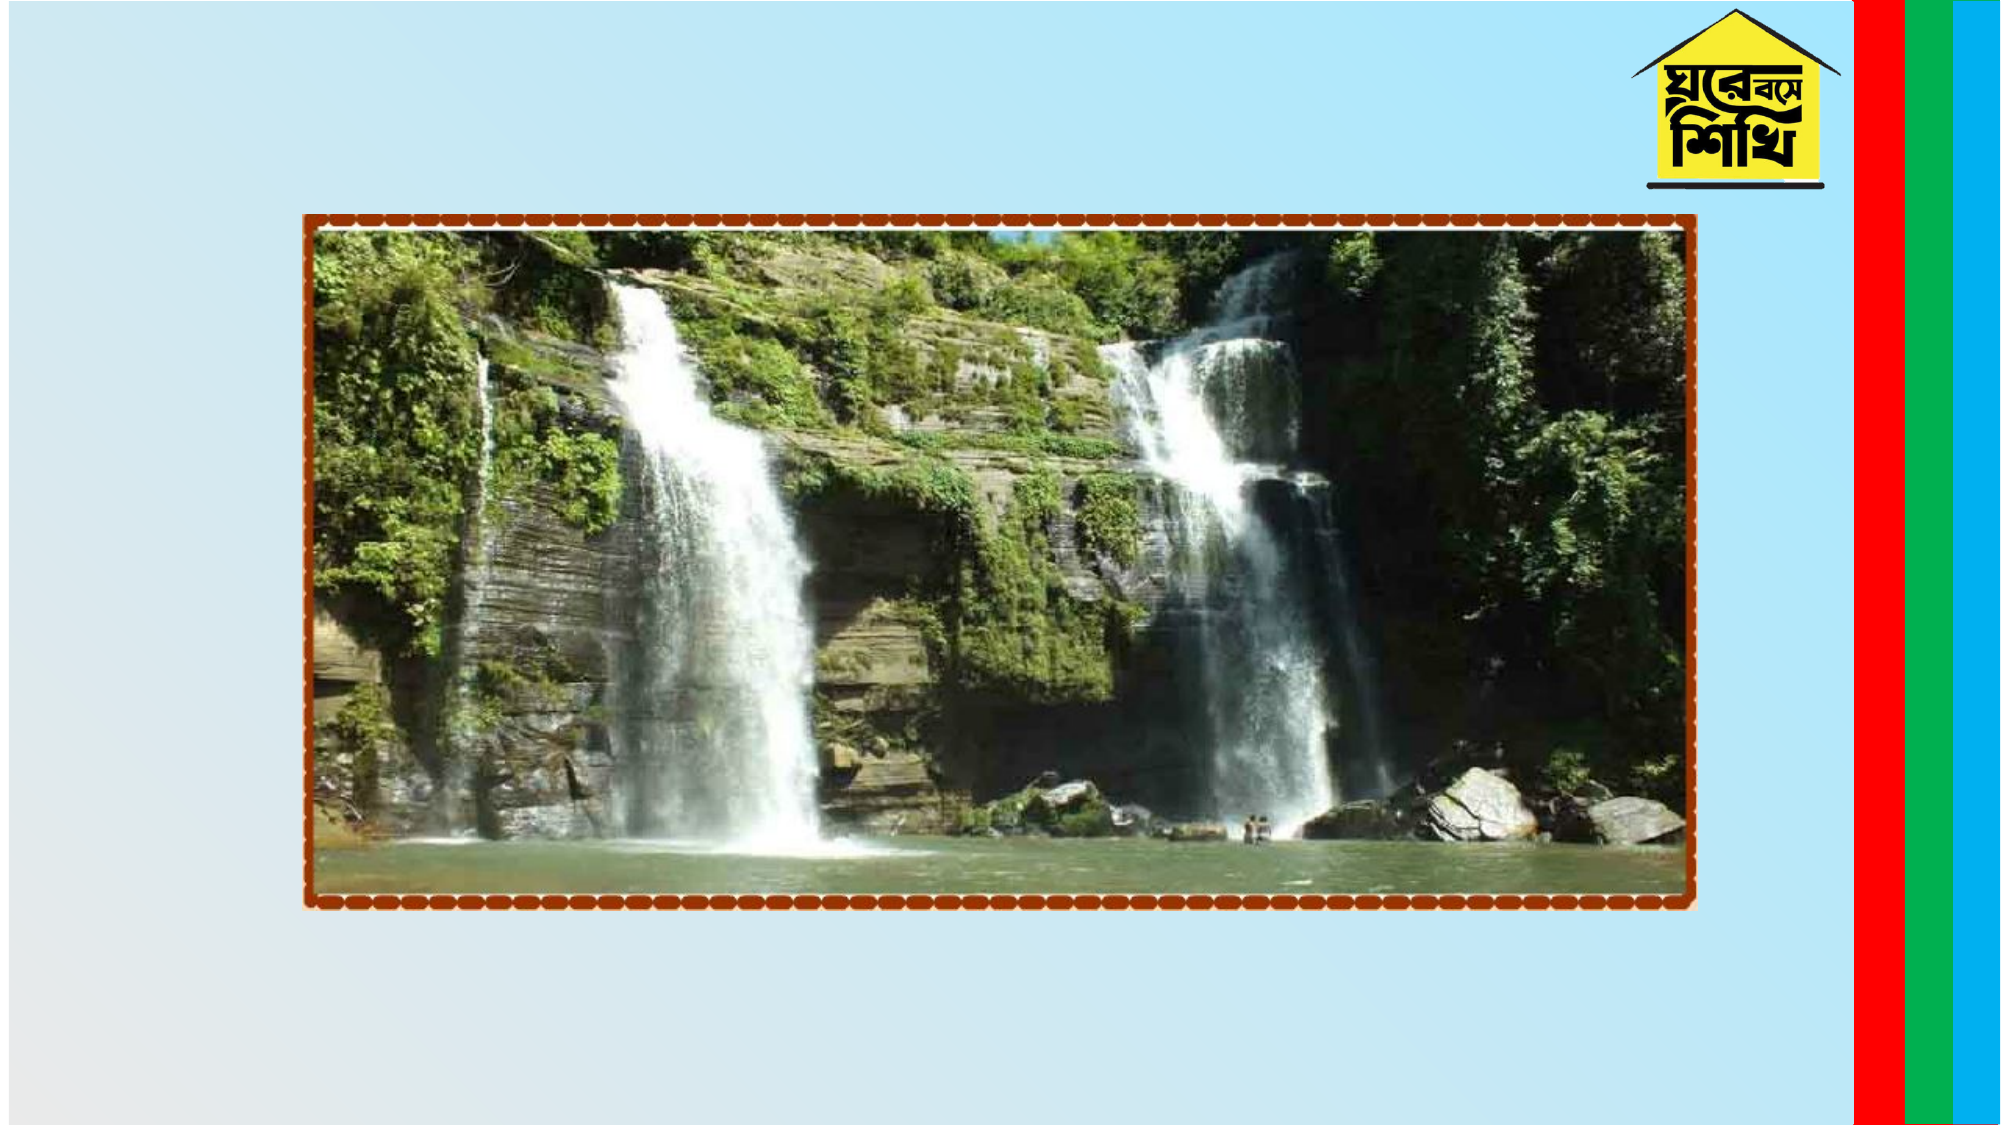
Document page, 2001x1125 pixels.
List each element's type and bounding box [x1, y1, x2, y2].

picture [302, 0, 1868, 911]
